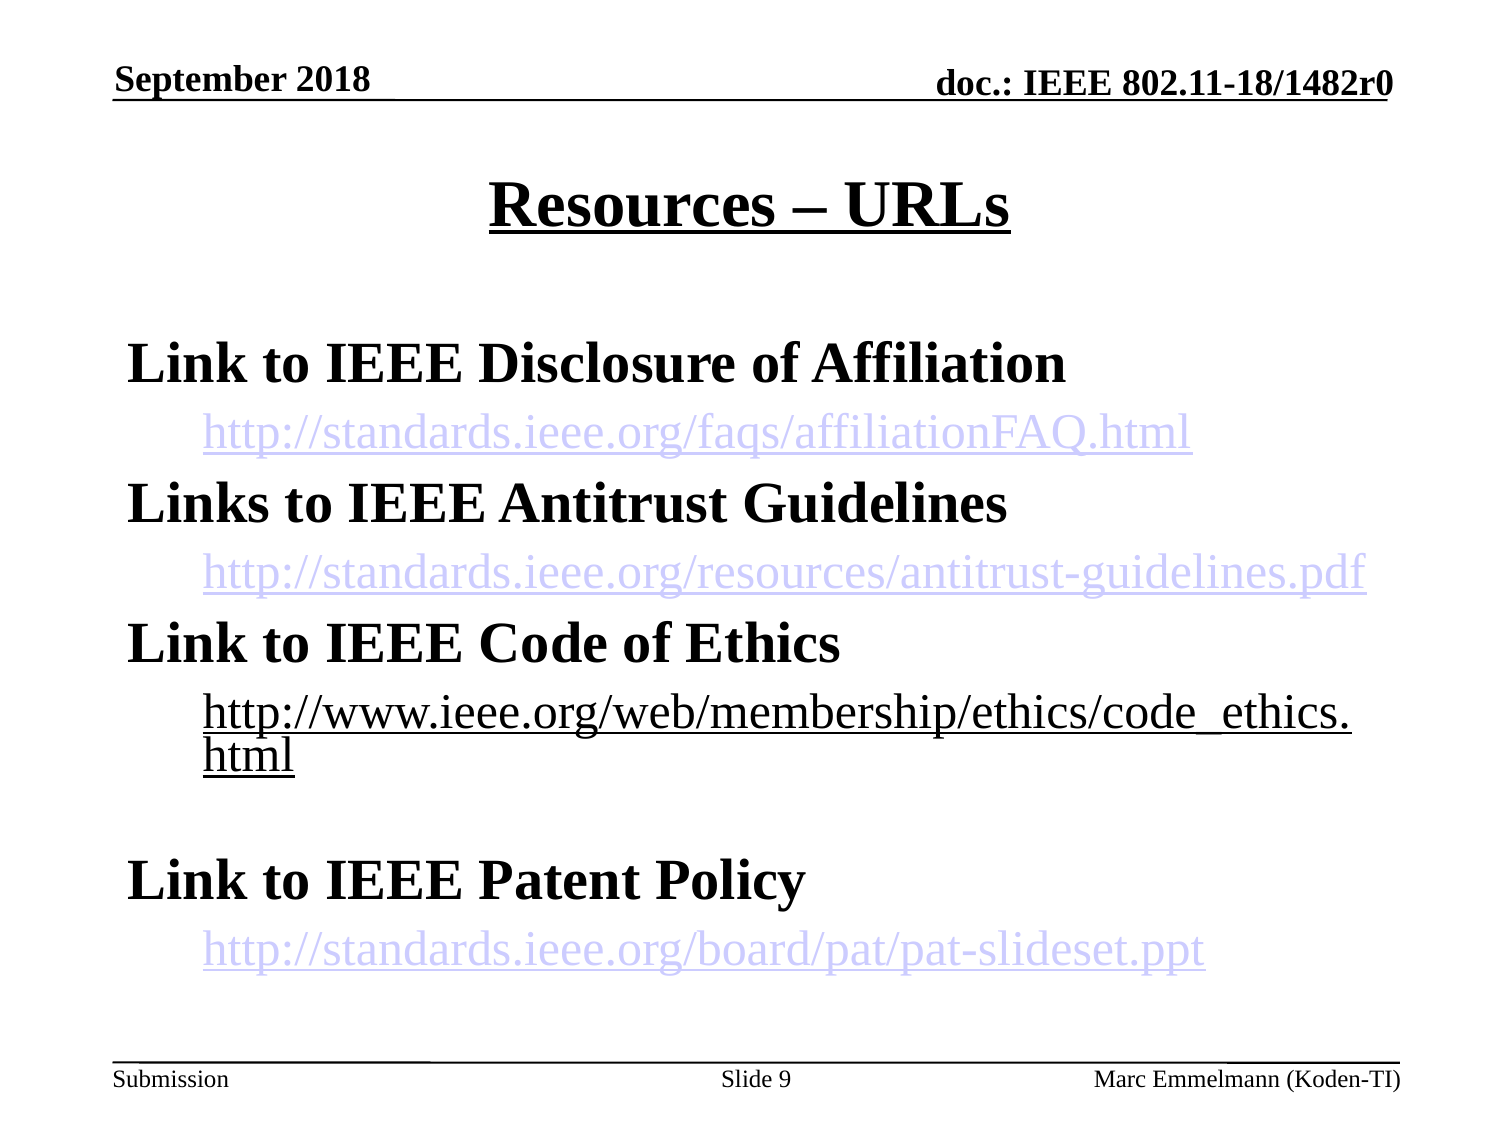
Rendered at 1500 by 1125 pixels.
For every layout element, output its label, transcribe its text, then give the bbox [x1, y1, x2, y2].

list Link to IEEE Disclosure of Affiliation http://standards.ieee.org/faqs/affiliationFAQ.html Links to IEEE Antitrust Guidelines http://standards.ieee.org/resources/antitrust-guidelines.pdf Link to IEEE Code of Ethics http://www.ieee.org/web/membership/ethics/code_ethics.html Link to IEEE Patent Policy http://standards.ieee.org/board/pat/pat-slideset.ppt [112, 324, 1388, 1000]
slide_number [114, 54, 423, 100]
slide_number Slide 9 [712, 1061, 800, 1123]
title Resources – URLs [112, 112, 1388, 288]
footer Marc Emmelmann (Koden-TI) [878, 1061, 1402, 1093]
